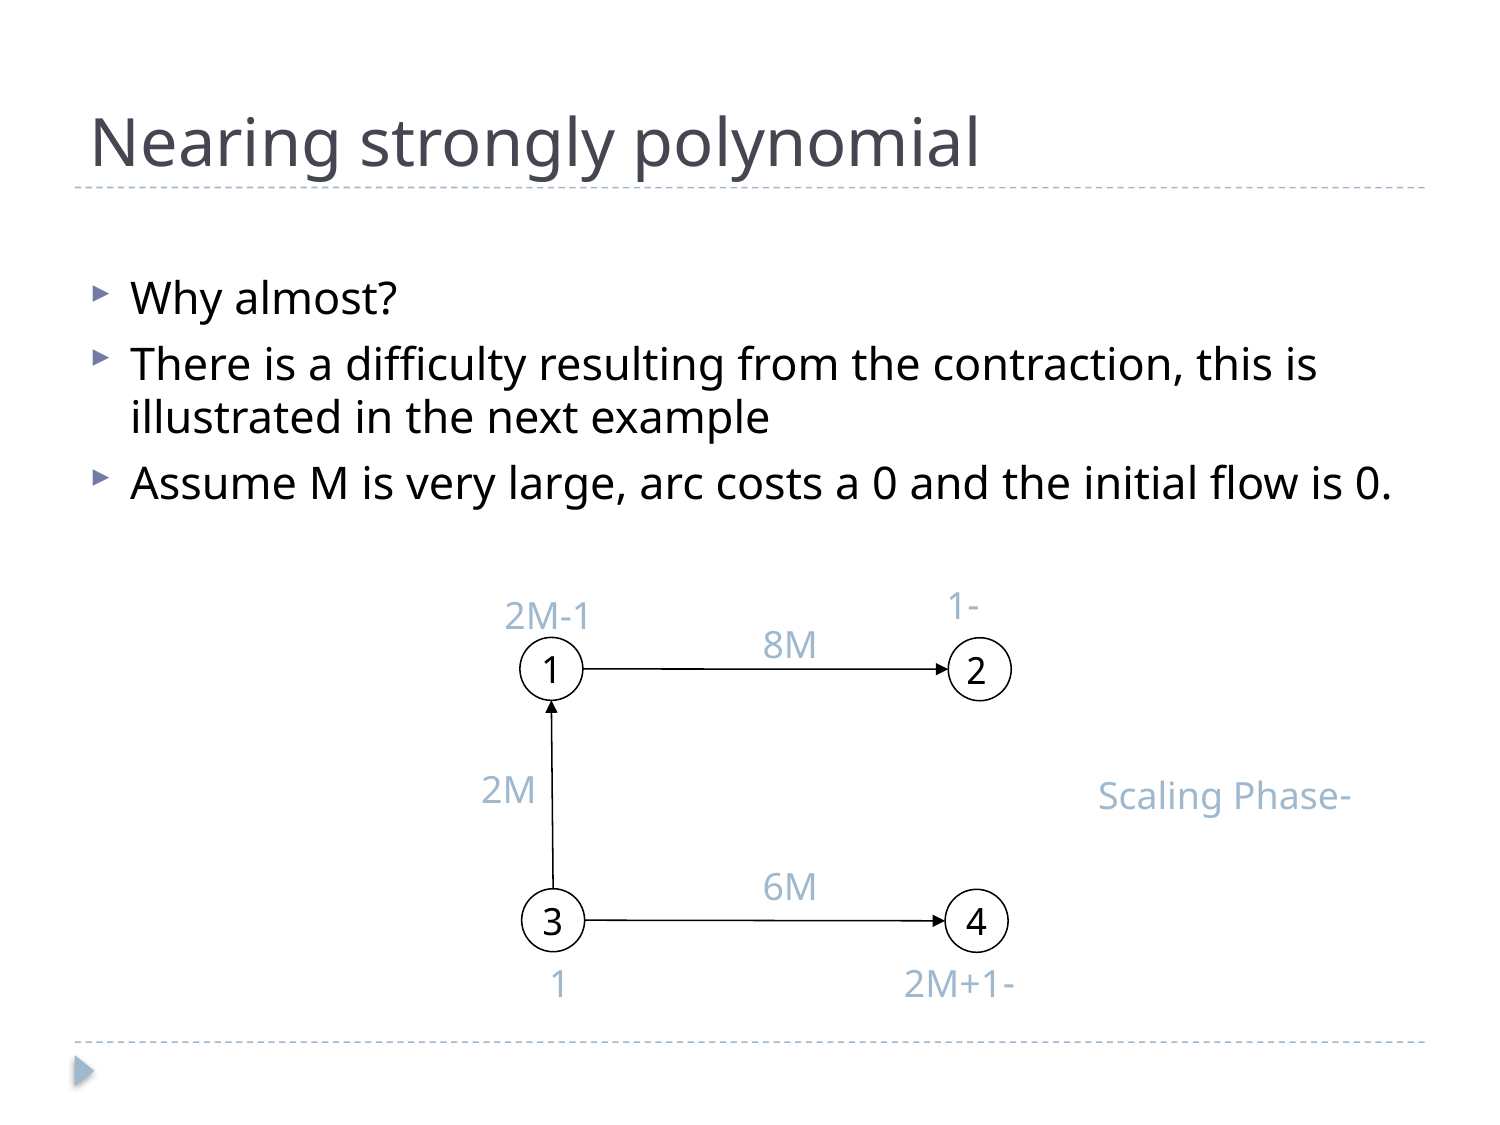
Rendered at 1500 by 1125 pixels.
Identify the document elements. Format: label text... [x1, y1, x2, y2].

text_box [430, 573, 1031, 1014]
list Why almost? There is a difficulty resulting from the contraction, this is illustrated in the next example Assume M is very large, arc costs a 0 and the initial flow is 0. [75, 262, 1425, 547]
title Nearing strongly polynomial [75, 24, 1425, 188]
